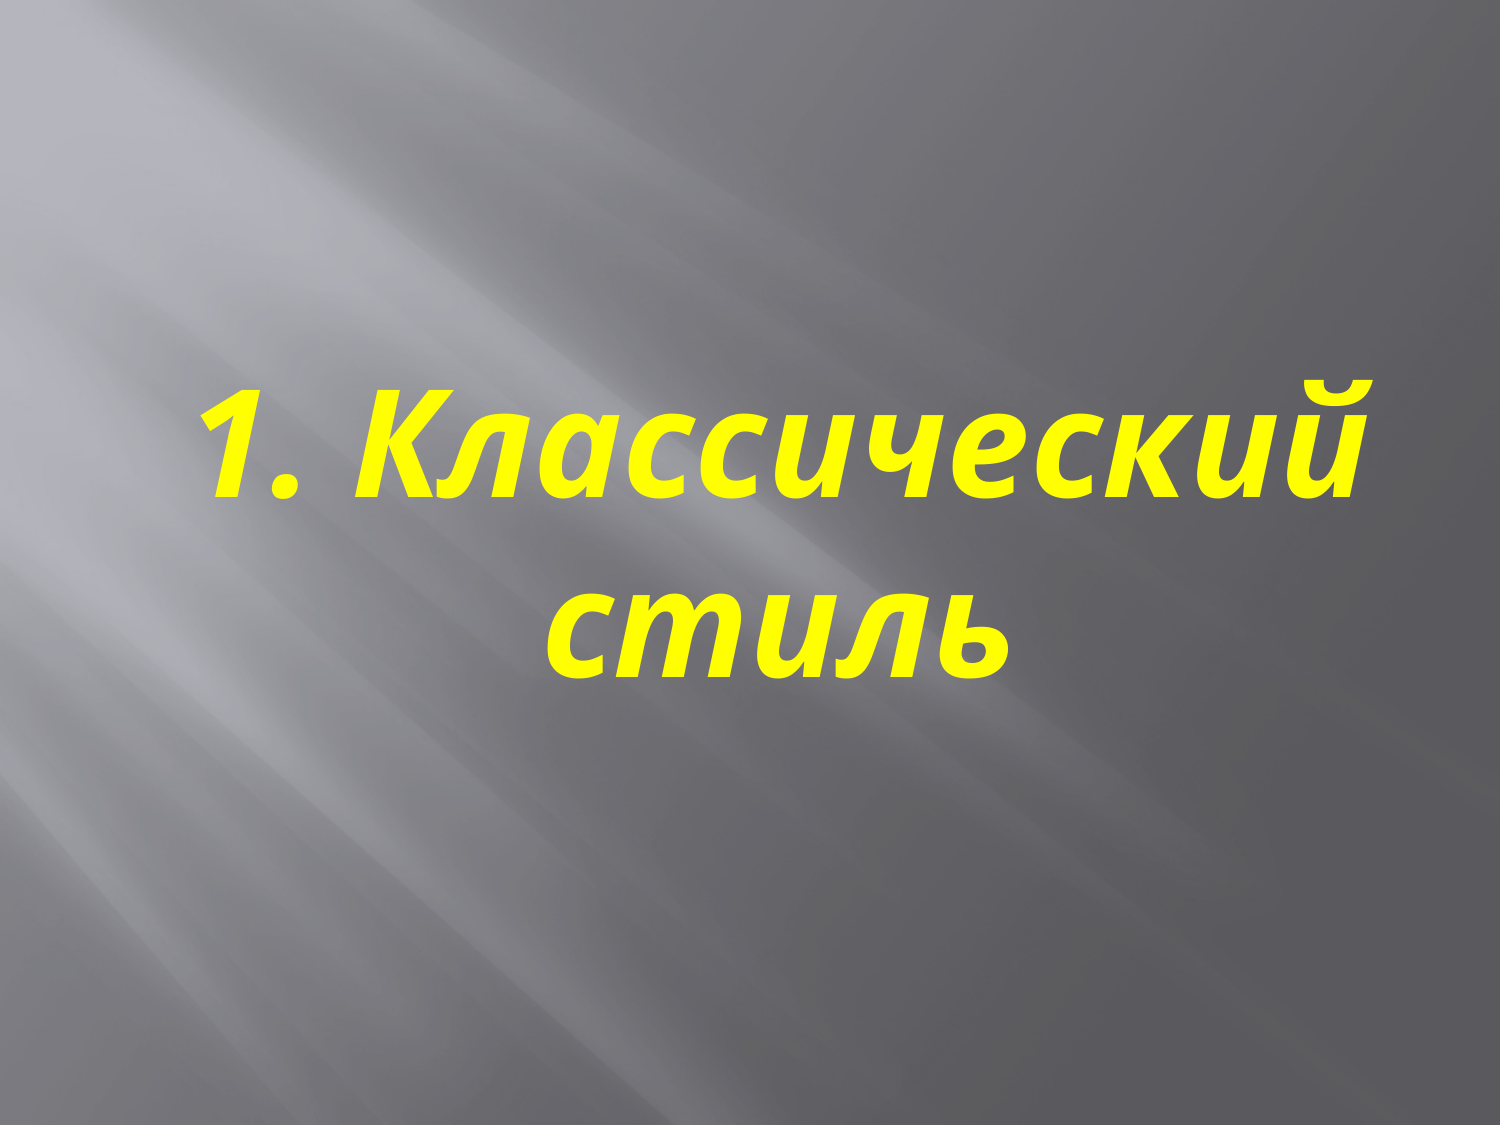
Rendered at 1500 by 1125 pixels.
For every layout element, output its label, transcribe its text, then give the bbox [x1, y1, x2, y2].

text_box 1. Классический стиль [58, 339, 1500, 715]
